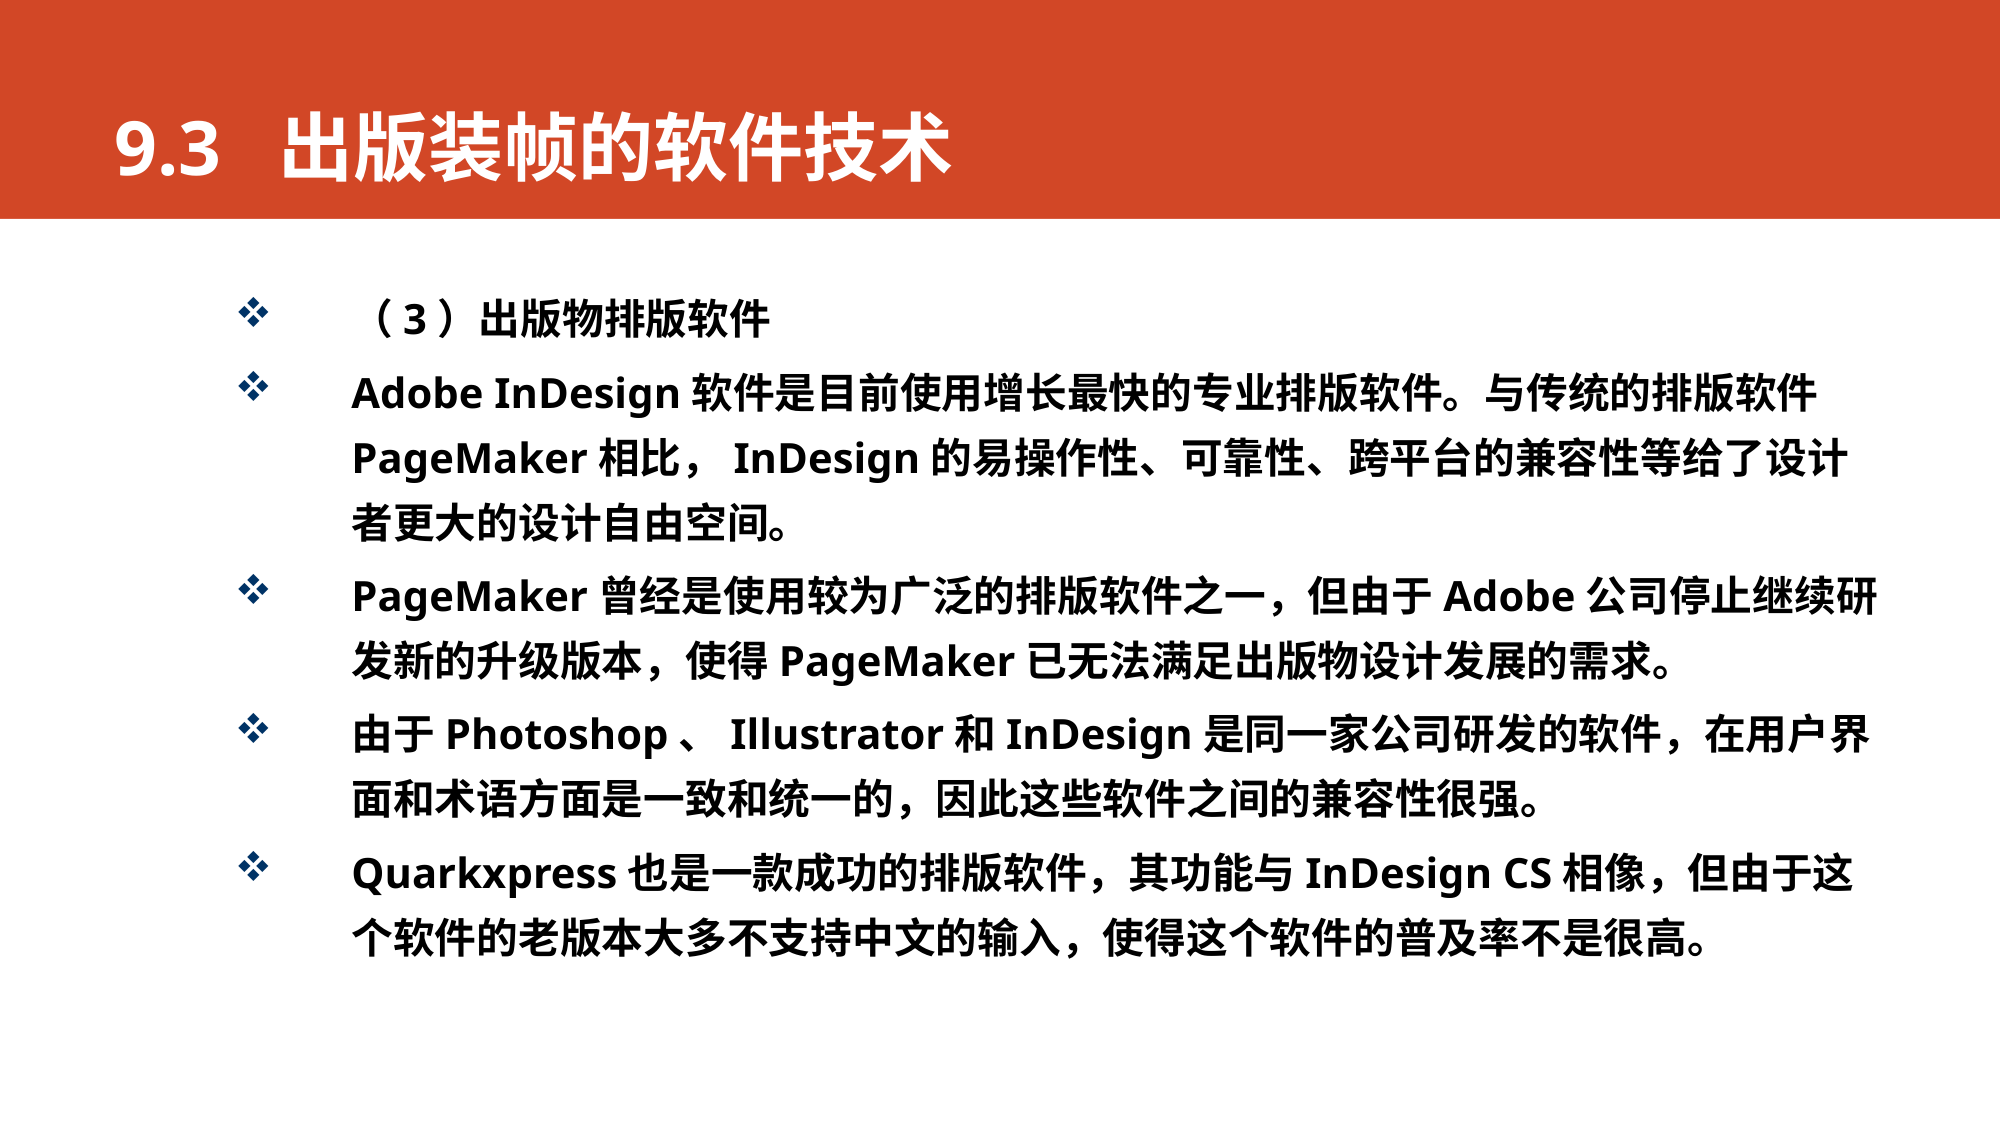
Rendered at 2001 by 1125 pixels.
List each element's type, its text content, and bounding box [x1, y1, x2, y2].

text_box （3）出版物排版软件 Adobe InDesign软件是目前使用增长最快的专业排版软件。与传统的排版软件PageMaker相比，InDesign的易操作性、可靠性、跨平台的兼容性等给了设计者更大的设计自由空间。 PageMaker曾经是使用较为广泛的排版软件之一，但由于Adobe公司停止继续研发新的升级版本，使得PageMaker已无法满足出版物设计发展的需求。 由于Photoshop、Illustrator和InDesign是同一家公司研发的软件，在用户界面和术语方面是一致和统一的，因此这些软件之间的兼容性很强。 Quarkxpress也是一款成功的排版软件，其功能与InDesign CS相像，但由于这个软件的老版本大多不支持中文的输入，使得这个软件的普及率不是很高。 [219, 270, 1896, 1051]
title 9.3 出版装帧的软件技术 [99, 0, 1863, 199]
